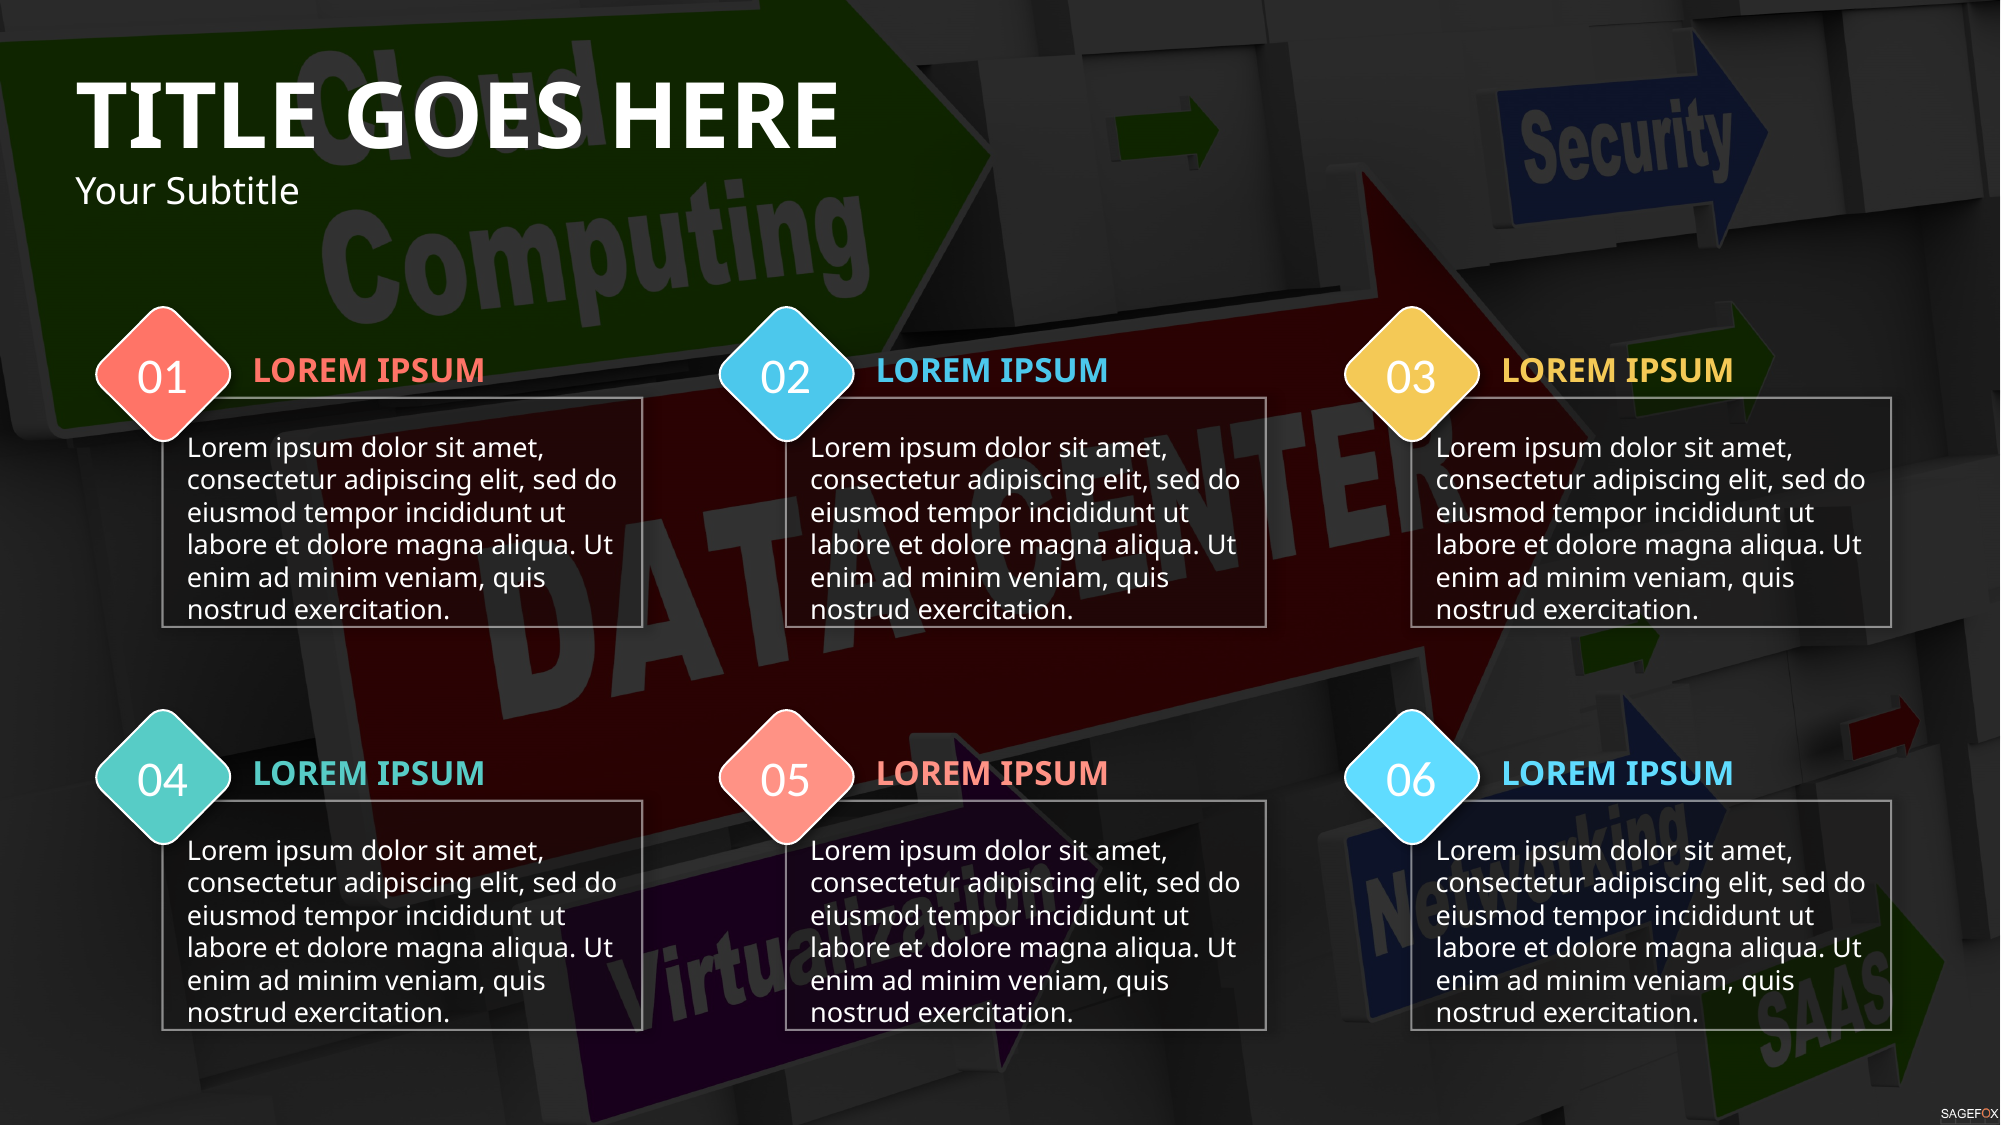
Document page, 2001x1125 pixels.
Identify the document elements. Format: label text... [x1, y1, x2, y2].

text_box Lorem ipsum dolor sit amet, consectetur adipiscing elit, sed do eiusmod tempor incididunt ut labore et dolore magna aliqua. Ut enim ad minim veniam, quis nostrud exercitation. [1435, 430, 1892, 626]
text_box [734, 724, 840, 830]
text_box TITLE GOES HERE Your Subtitle [60, 49, 1036, 220]
text_box [1410, 846, 1892, 1031]
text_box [110, 321, 216, 427]
text_box Lorem ipsum dolor sit amet, consectetur adipiscing elit, sed do eiusmod tempor incididunt ut labore et dolore magna aliqua. Ut enim ad minim veniam, quis nostrud exercitation. [810, 430, 1266, 626]
text_box [199, 800, 643, 833]
text_box [1449, 800, 1892, 833]
text_box [785, 397, 1267, 628]
text_box [785, 800, 1267, 1031]
text_box LOREM IPSUM [237, 342, 583, 397]
text_box LOREM IPSUM [1486, 745, 1832, 800]
text_box LOREM IPSUM [1486, 342, 1832, 397]
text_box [734, 321, 840, 427]
text_box [161, 443, 643, 628]
picture [0, 0, 2001, 1125]
text_box [161, 846, 643, 1031]
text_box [1359, 321, 1465, 427]
text_box LOREM IPSUM [237, 745, 583, 800]
text_box LOREM IPSUM [860, 745, 1206, 800]
text_box Lorem ipsum dolor sit amet, consectetur adipiscing elit, sed do eiusmod tempor incididunt ut labore et dolore magna aliqua. Ut enim ad minim veniam, quis nostrud exercitation. [810, 833, 1266, 1029]
text_box [1410, 443, 1892, 628]
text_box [110, 724, 216, 830]
text_box LOREM IPSUM [860, 342, 1206, 397]
text_box [199, 397, 643, 430]
text_box Lorem ipsum dolor sit amet, consectetur adipiscing elit, sed do eiusmod tempor incididunt ut labore et dolore magna aliqua. Ut enim ad minim veniam, quis nostrud exercitation. [1435, 833, 1892, 1029]
text_box Lorem ipsum dolor sit amet, consectetur adipiscing elit, sed do eiusmod tempor incididunt ut labore et dolore magna aliqua. Ut enim ad minim veniam, quis nostrud exercitation. [186, 430, 643, 626]
text_box Lorem ipsum dolor sit amet, consectetur adipiscing elit, sed do eiusmod tempor incididunt ut labore et dolore magna aliqua. Ut enim ad minim veniam, quis nostrud exercitation. [186, 833, 643, 1029]
text_box [1449, 397, 1892, 430]
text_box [1359, 724, 1465, 830]
